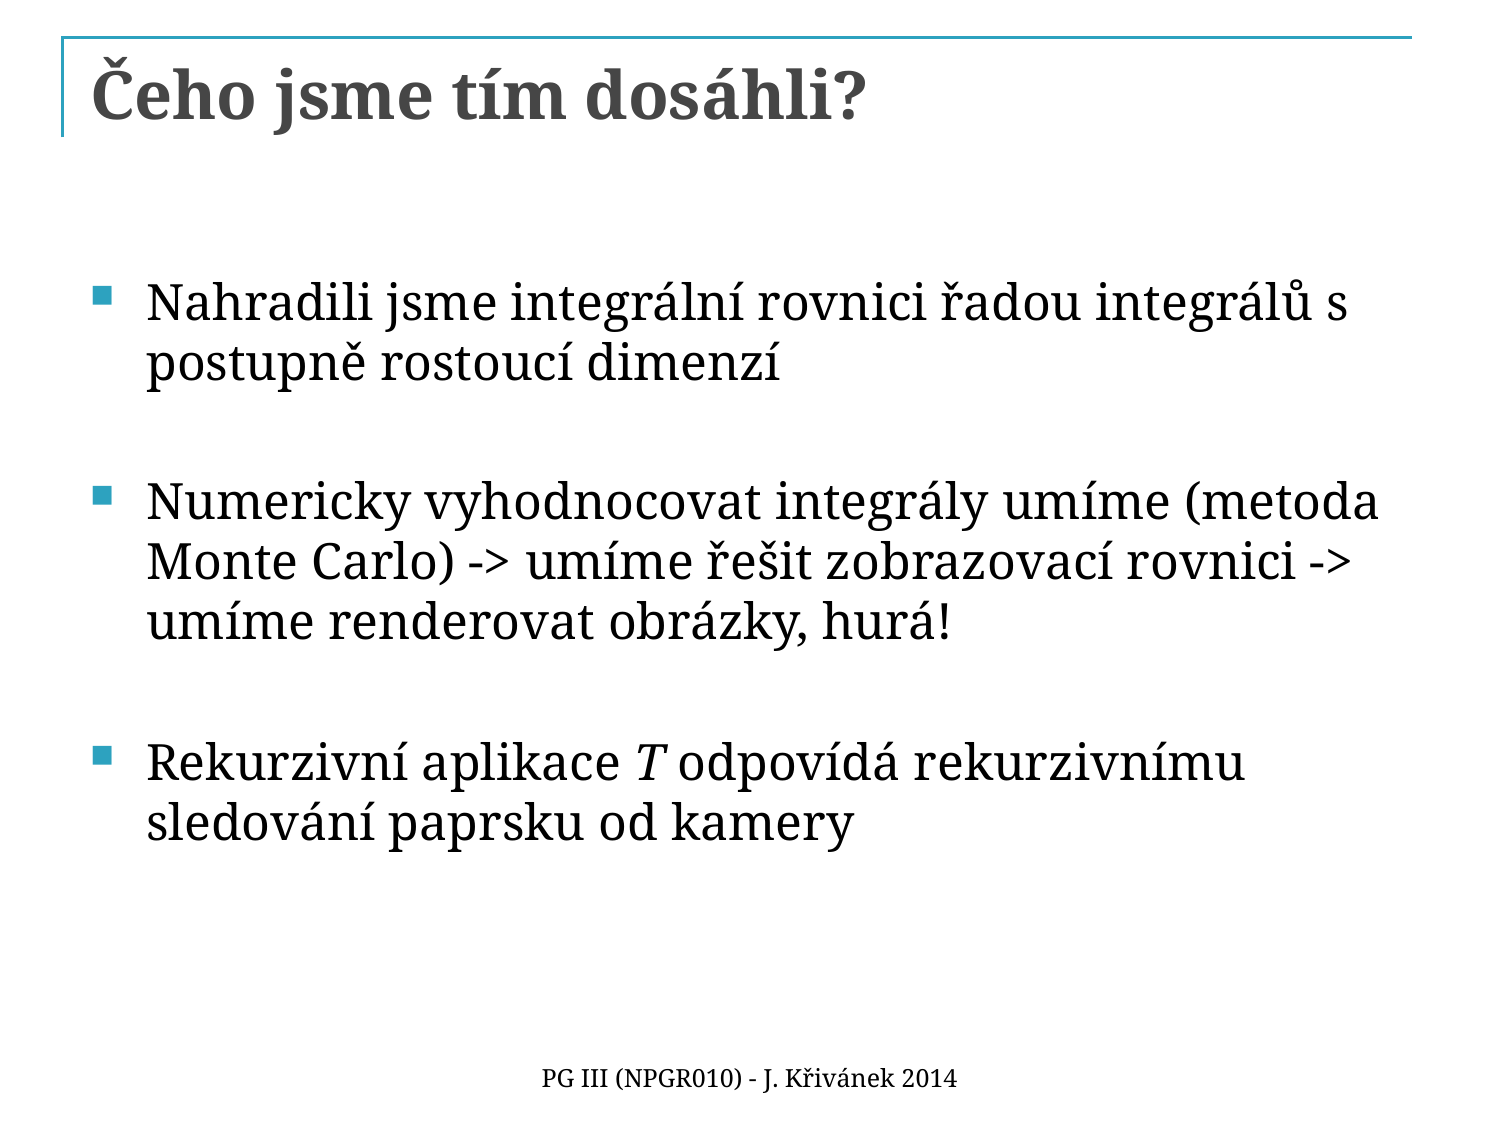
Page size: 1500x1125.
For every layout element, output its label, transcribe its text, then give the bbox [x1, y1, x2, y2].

title Čeho jsme tím dosáhli? [74, 45, 1426, 233]
footer PG III (NPGR010) - J. Křivánek 2014 [512, 1024, 988, 1101]
list Nahradili jsme integrální rovnici řadou integrálů s postupně rostoucí dimenzí Numericky vyhodnocovat integrály umíme (metoda Monte Carlo) -> umíme řešit zobrazovací rovnici -> umíme renderovat obrázky, hurá! Rekurzivní aplikace T odpovídá rekurzivnímu sledování paprsku od kamery [74, 262, 1426, 1006]
